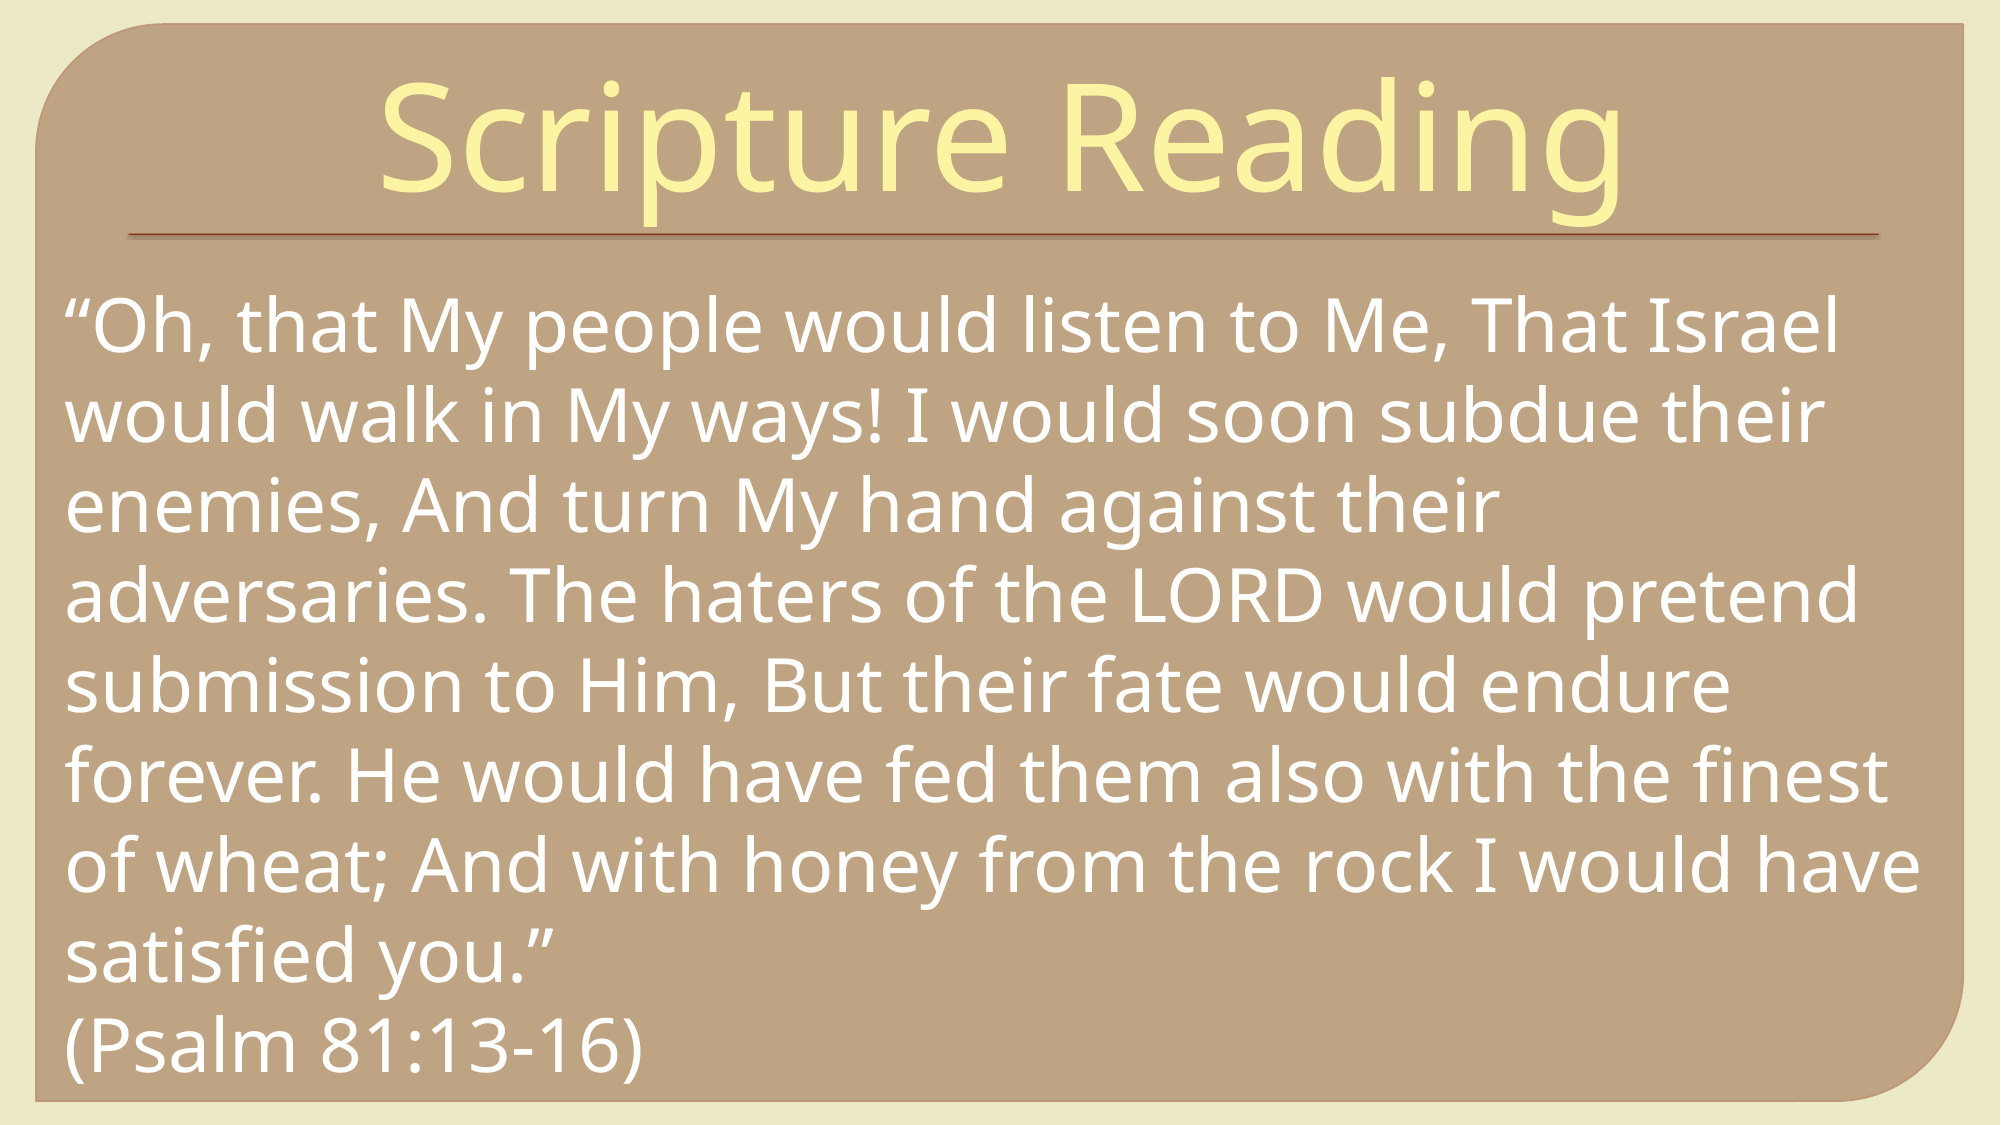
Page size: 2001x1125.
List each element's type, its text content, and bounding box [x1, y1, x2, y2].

list “Oh, that My people would listen to Me, That Israel would walk in My ways! I would soon subdue their enemies, And turn My hand against their adversaries. The haters of the LORD would pretend submission to Him, But their fate would endure forever. He would have fed them also with the finest of wheat; And with honey from the rock I would have satisfied you.” (Psalm 81:13-16) [50, 270, 1950, 1100]
title Scripture Reading [99, 41, 1900, 230]
